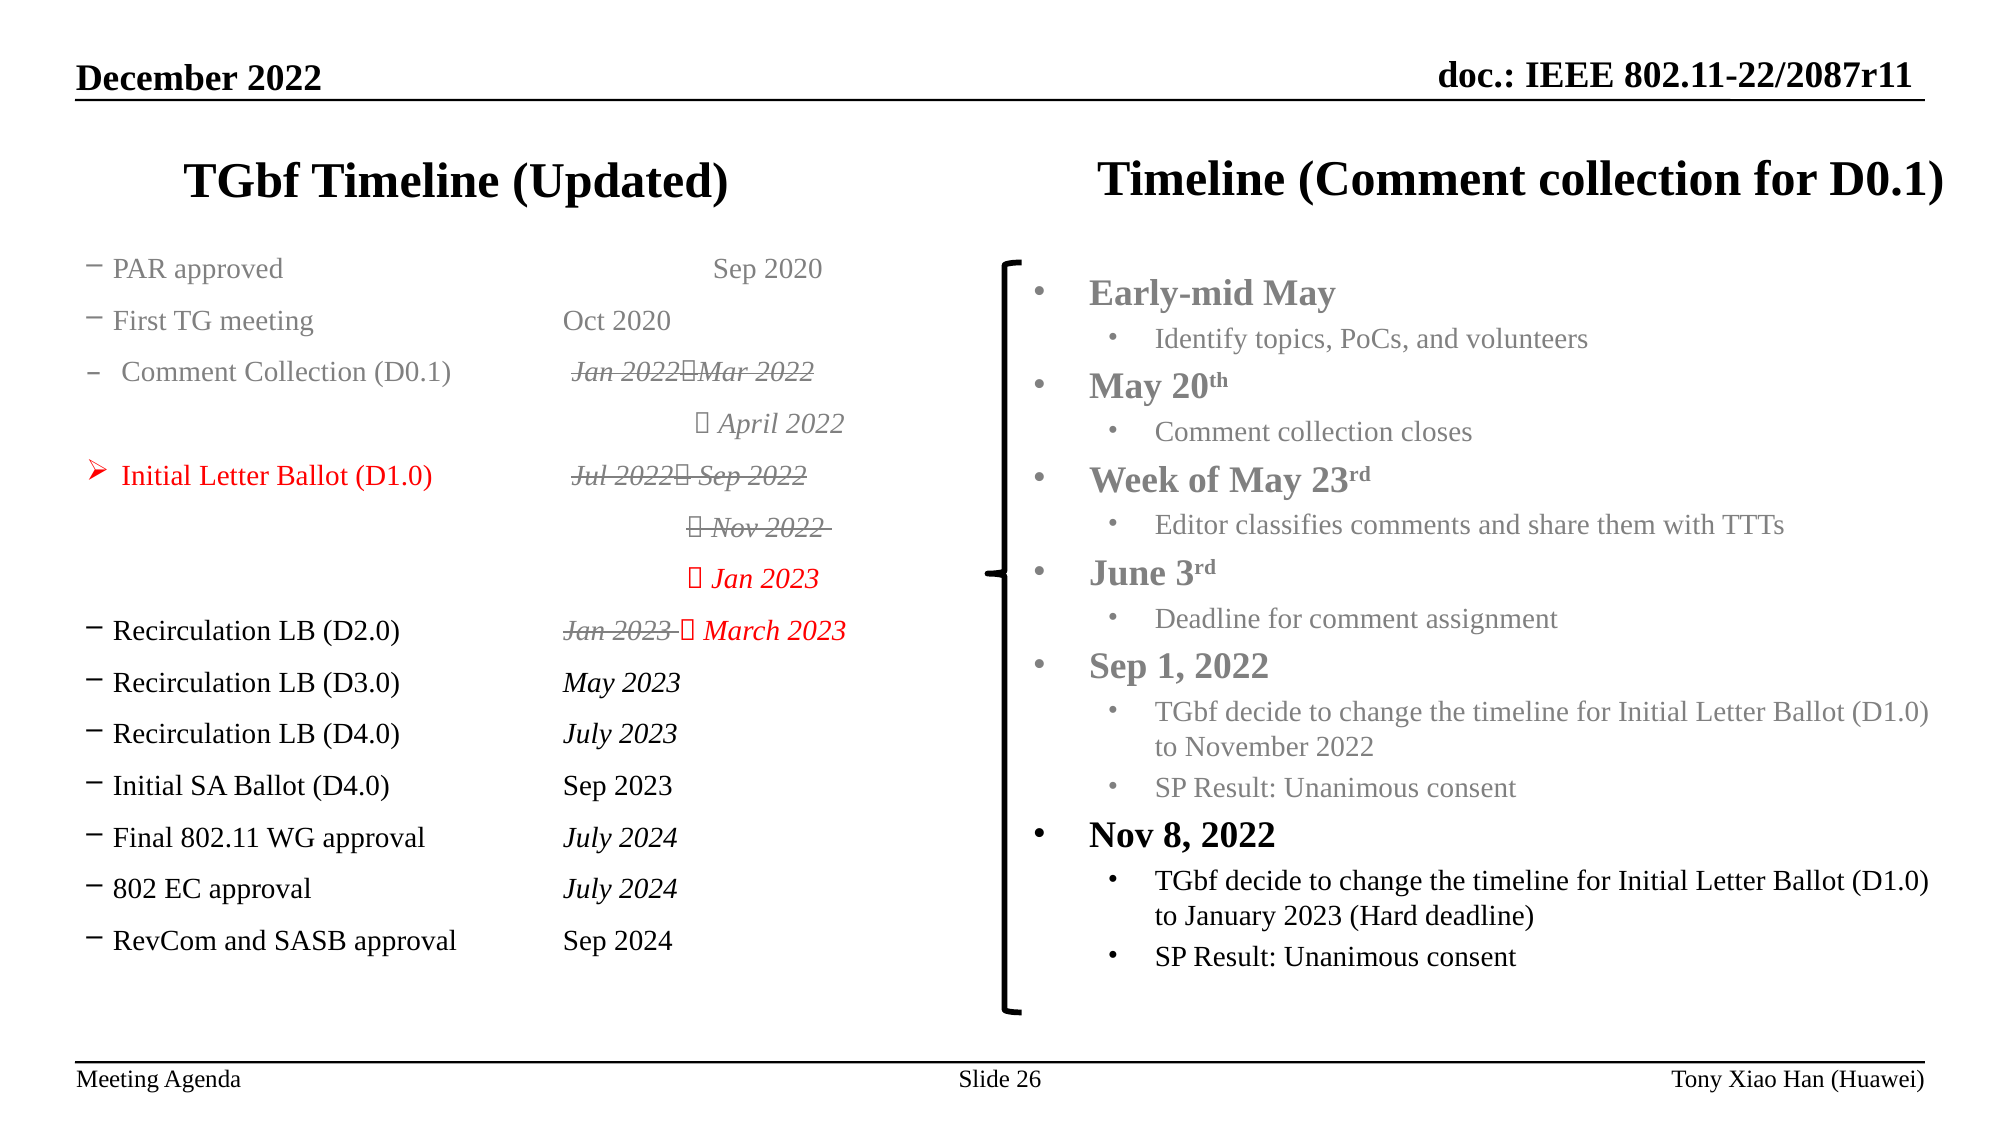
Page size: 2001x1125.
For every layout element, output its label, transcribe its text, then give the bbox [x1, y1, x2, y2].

title TGbf Timeline (Updated) [75, 139, 838, 215]
text_box Early-mid May Identify topics, PoCs, and volunteers May 20th Comment collection closes Week of May 23rd Editor classifies comments and share them with TTTs June 3rd Deadline for comment assignment Sep 1, 2022 TGbf decide to change the timeline for Initial Letter Ballot (D1.0) to November 2022 SP Result: Unanimous consent Nov 8, 2022 TGbf decide to change the timeline for Initial Letter Ballot (D1.0) to January 2023 (Hard deadline) SP Result: Unanimous consent [1021, 262, 1963, 1063]
text_box [987, 262, 1022, 1013]
text_box Timeline (Comment collection for D0.1) [1067, 141, 1975, 209]
text_box PAR approved Sep 2020 First TG meeting Oct 2020 Comment Collection (D0.1) Jan 2022Mar 2022  April 2022 Initial Letter Ballot (D1.0) Jul 2022 Sep 2022  Nov 2022  Jan 2023 Recirculation LB (D2.0) Jan 2023  March 2023 Recirculation LB (D3.0) May 2023 Recirculation LB (D4.0) July 2023 Initial SA Ballot (D4.0) Sep 2023 Final 802.11 WG approval July 2024 802 EC approval July 2024 RevCom and SASB approval Sep 2024 [74, 243, 988, 1051]
